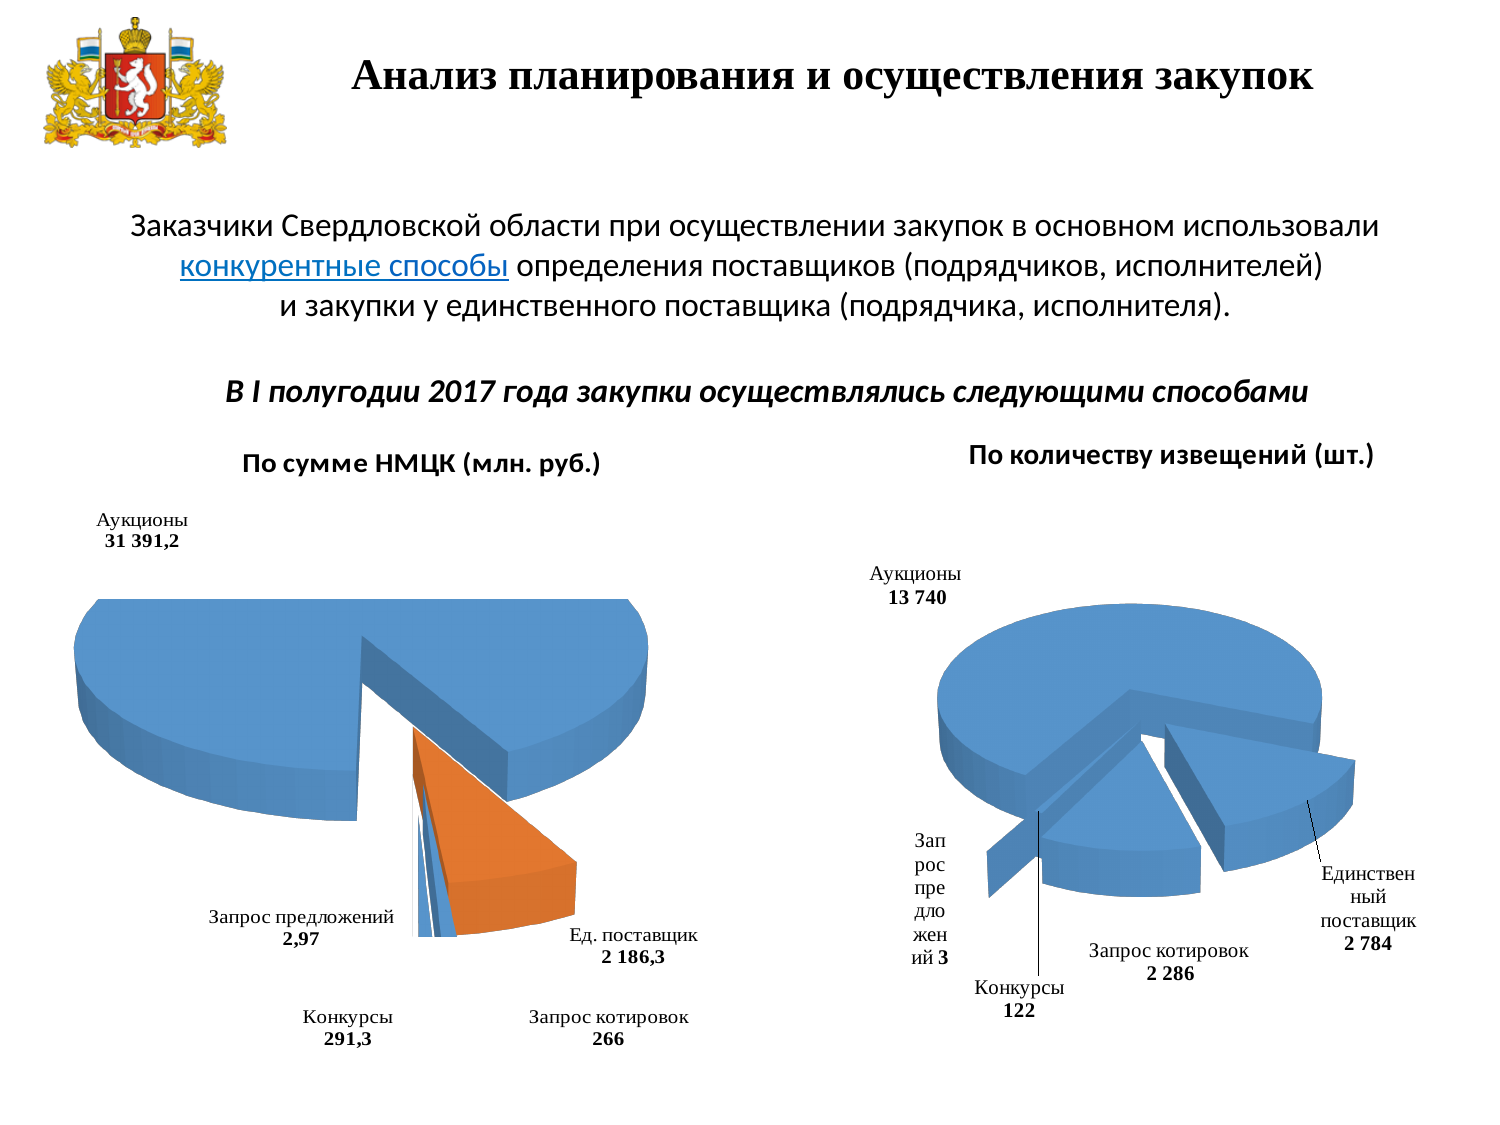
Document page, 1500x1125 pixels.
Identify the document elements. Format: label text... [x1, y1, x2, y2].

chart [70, 444, 756, 1095]
title Анализ планирования и осуществления закупок [253, 19, 1412, 132]
text_box Заказчики Свердловской области при осуществлении закупок в основном использовали конкурентные способы определения поставщиков (подрядчиков, исполнителей) и закупки у единственного поставщика (подрядчика, исполнителя). [41, 196, 1471, 331]
chart [797, 420, 1471, 1095]
picture [43, 17, 227, 148]
text_box В I полугодии 2017 года закупки осуществлялись следующими способами [53, 361, 1483, 417]
